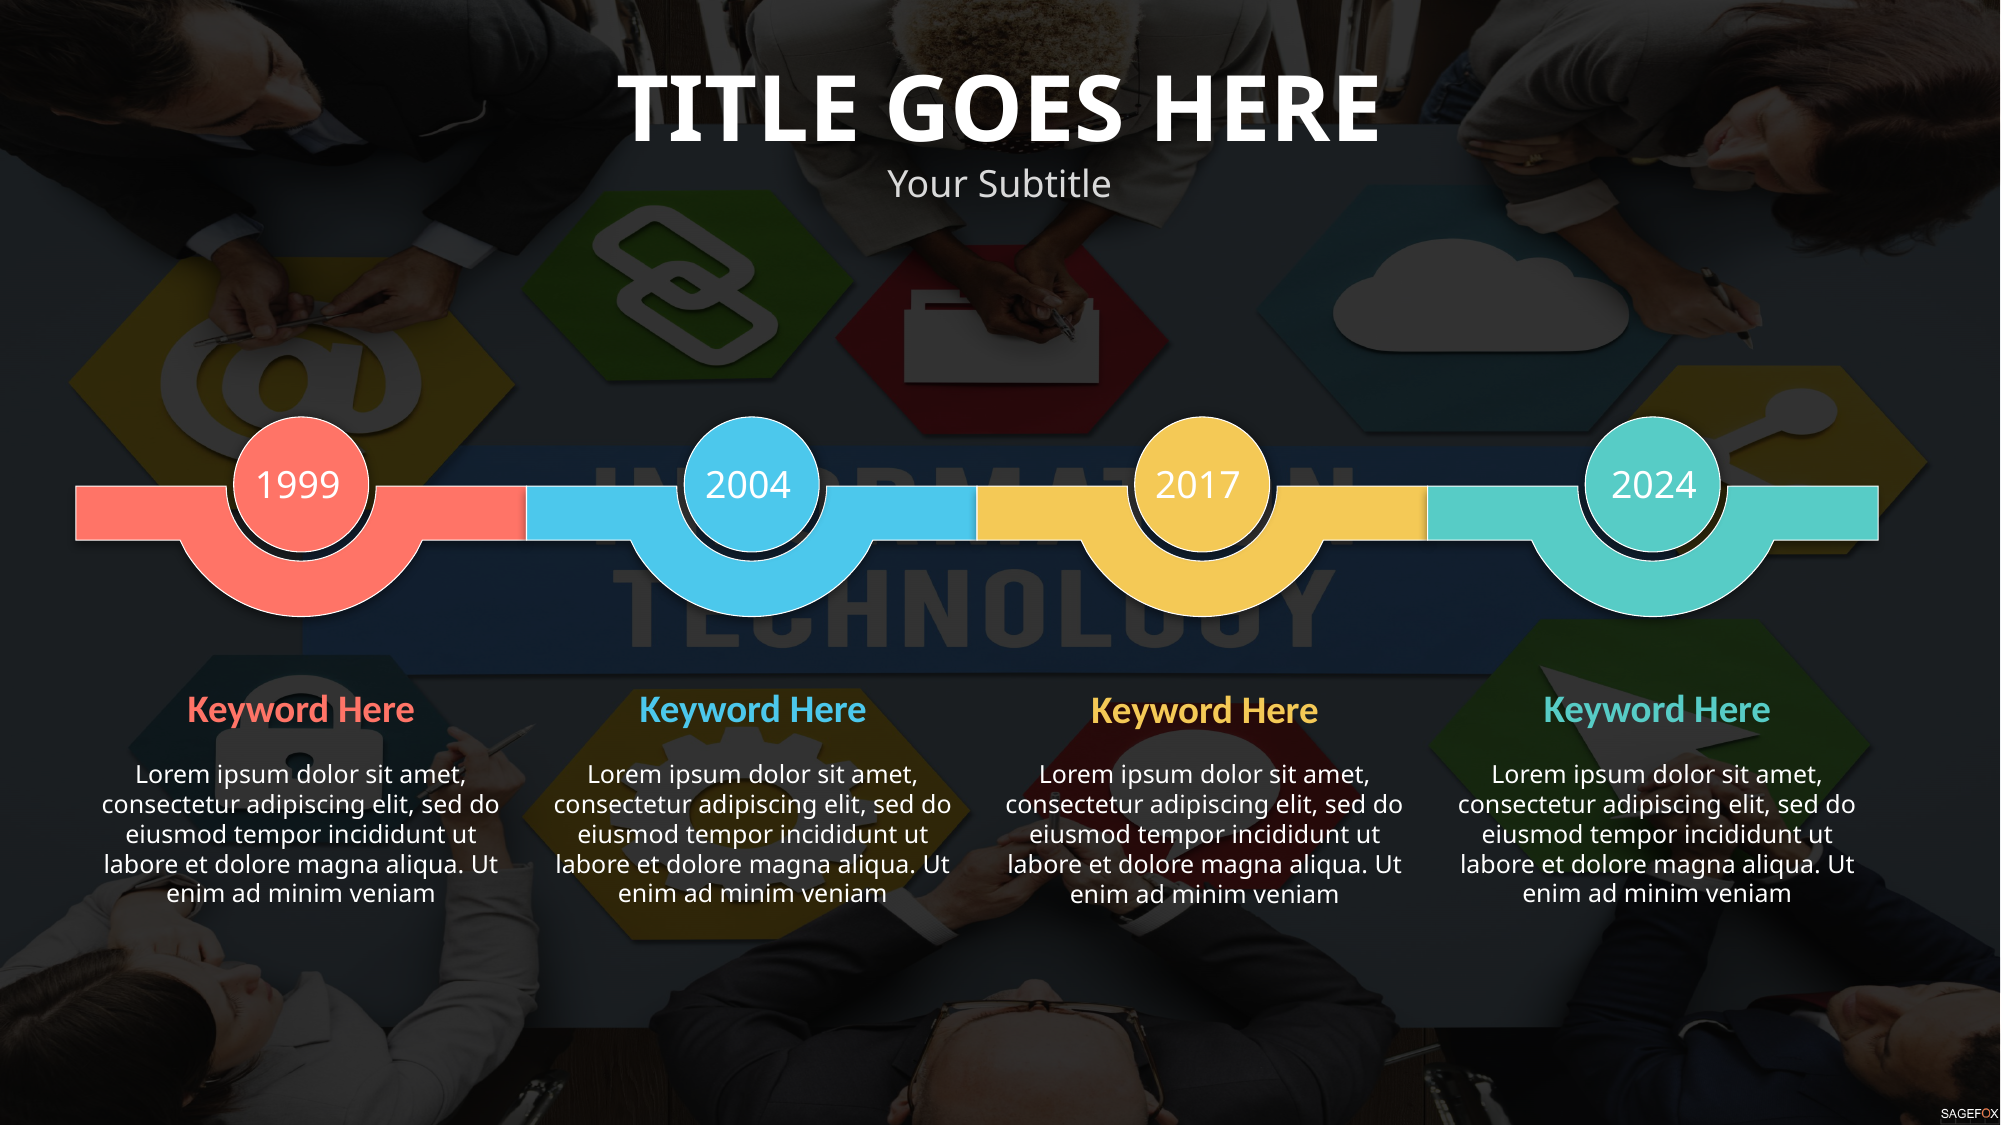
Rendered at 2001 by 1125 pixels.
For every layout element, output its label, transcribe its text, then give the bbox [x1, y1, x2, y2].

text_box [233, 416, 369, 552]
text_box [975, 485, 1426, 618]
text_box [1585, 416, 1721, 552]
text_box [684, 416, 820, 552]
text_box [1426, 485, 1880, 618]
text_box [1002, 684, 1408, 910]
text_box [1454, 684, 1860, 910]
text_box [98, 684, 504, 910]
text_box [525, 485, 975, 618]
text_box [1134, 416, 1270, 552]
picture [0, 0, 2001, 1125]
text_box TITLE GOES HERE Your Subtitle [548, 42, 1452, 212]
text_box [550, 684, 956, 910]
text_box [74, 485, 525, 618]
